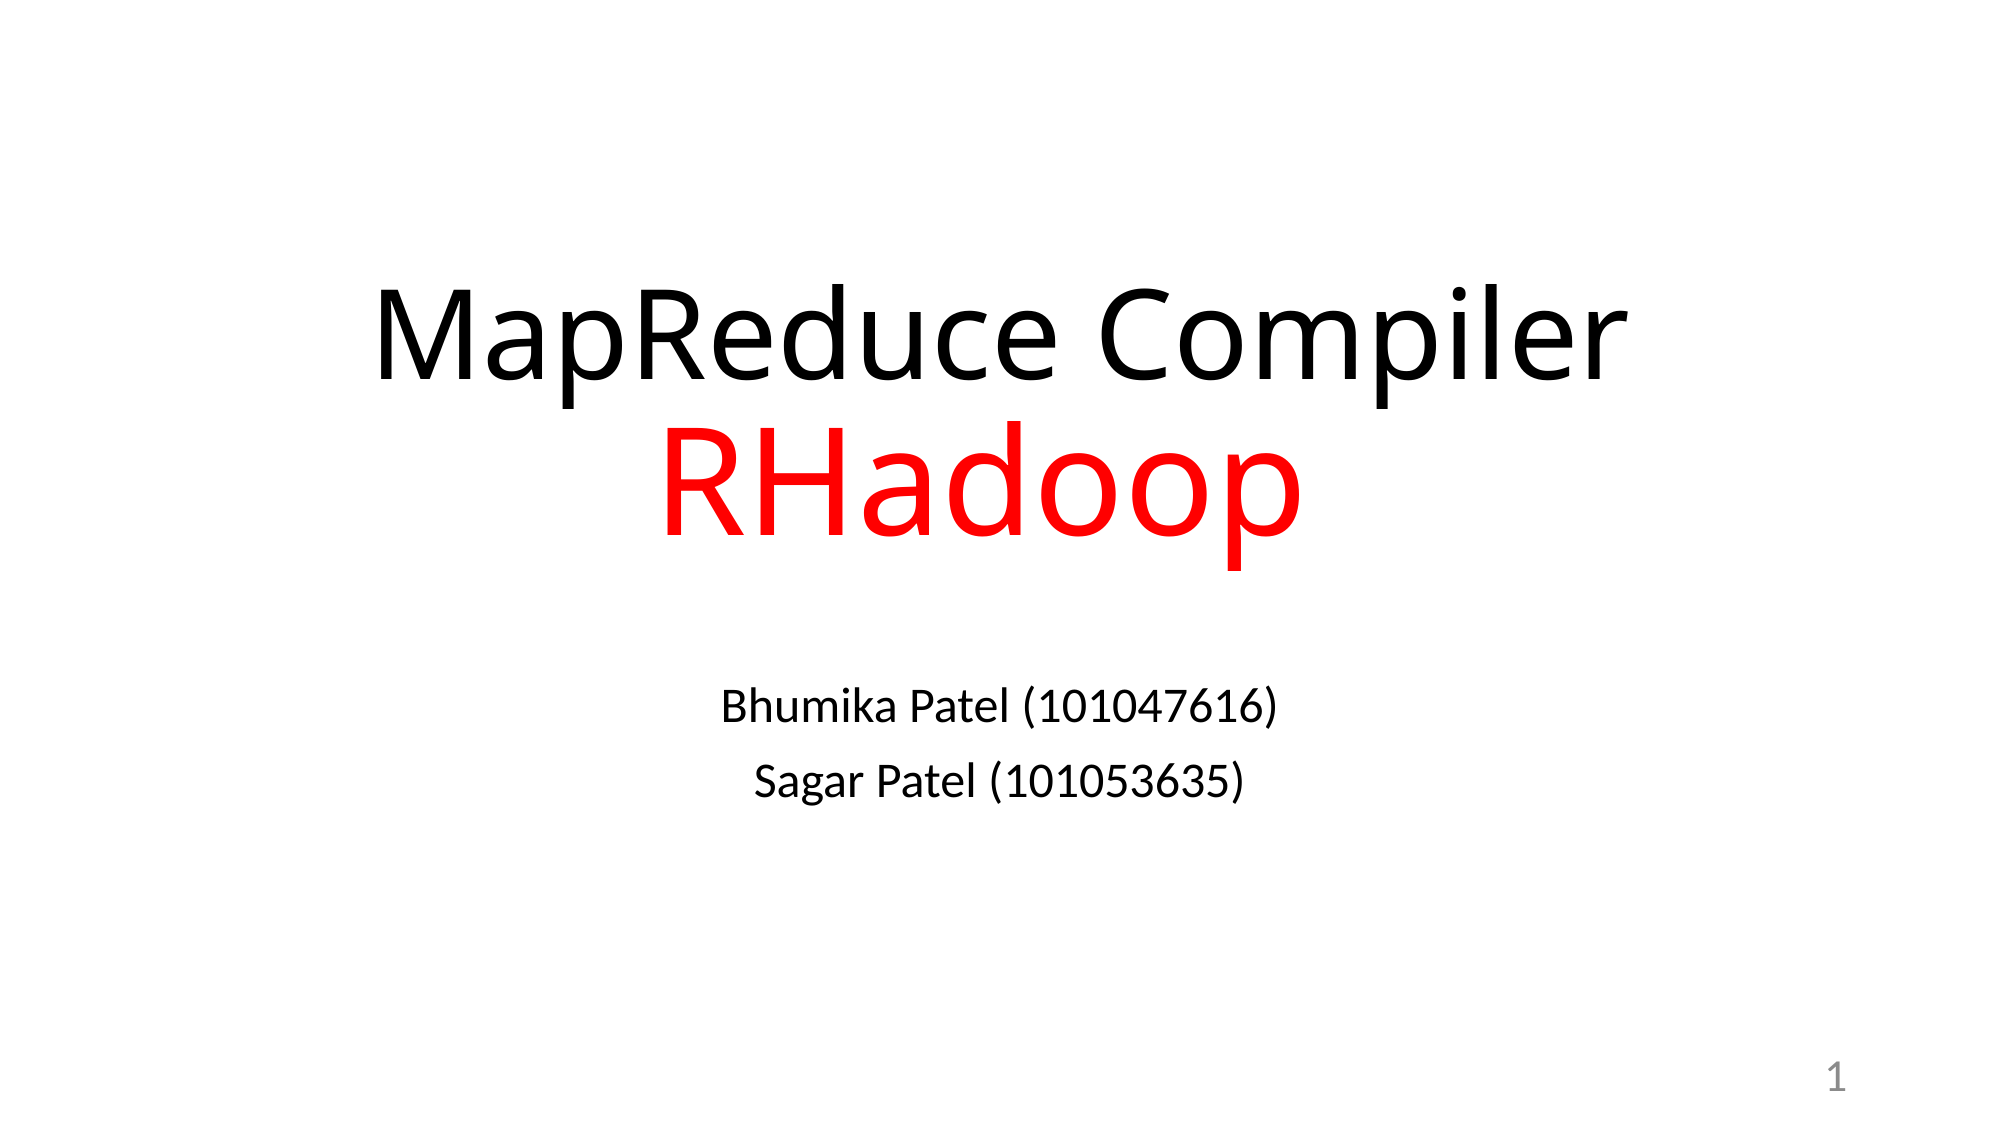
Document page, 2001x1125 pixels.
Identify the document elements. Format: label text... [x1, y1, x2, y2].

title MapReduce Compiler RHadoop [249, 184, 1750, 576]
subtitle Bhumika Patel (101047616) Sagar Patel (101053635) [249, 590, 1750, 863]
slide_number 1 [1412, 1042, 1863, 1103]
